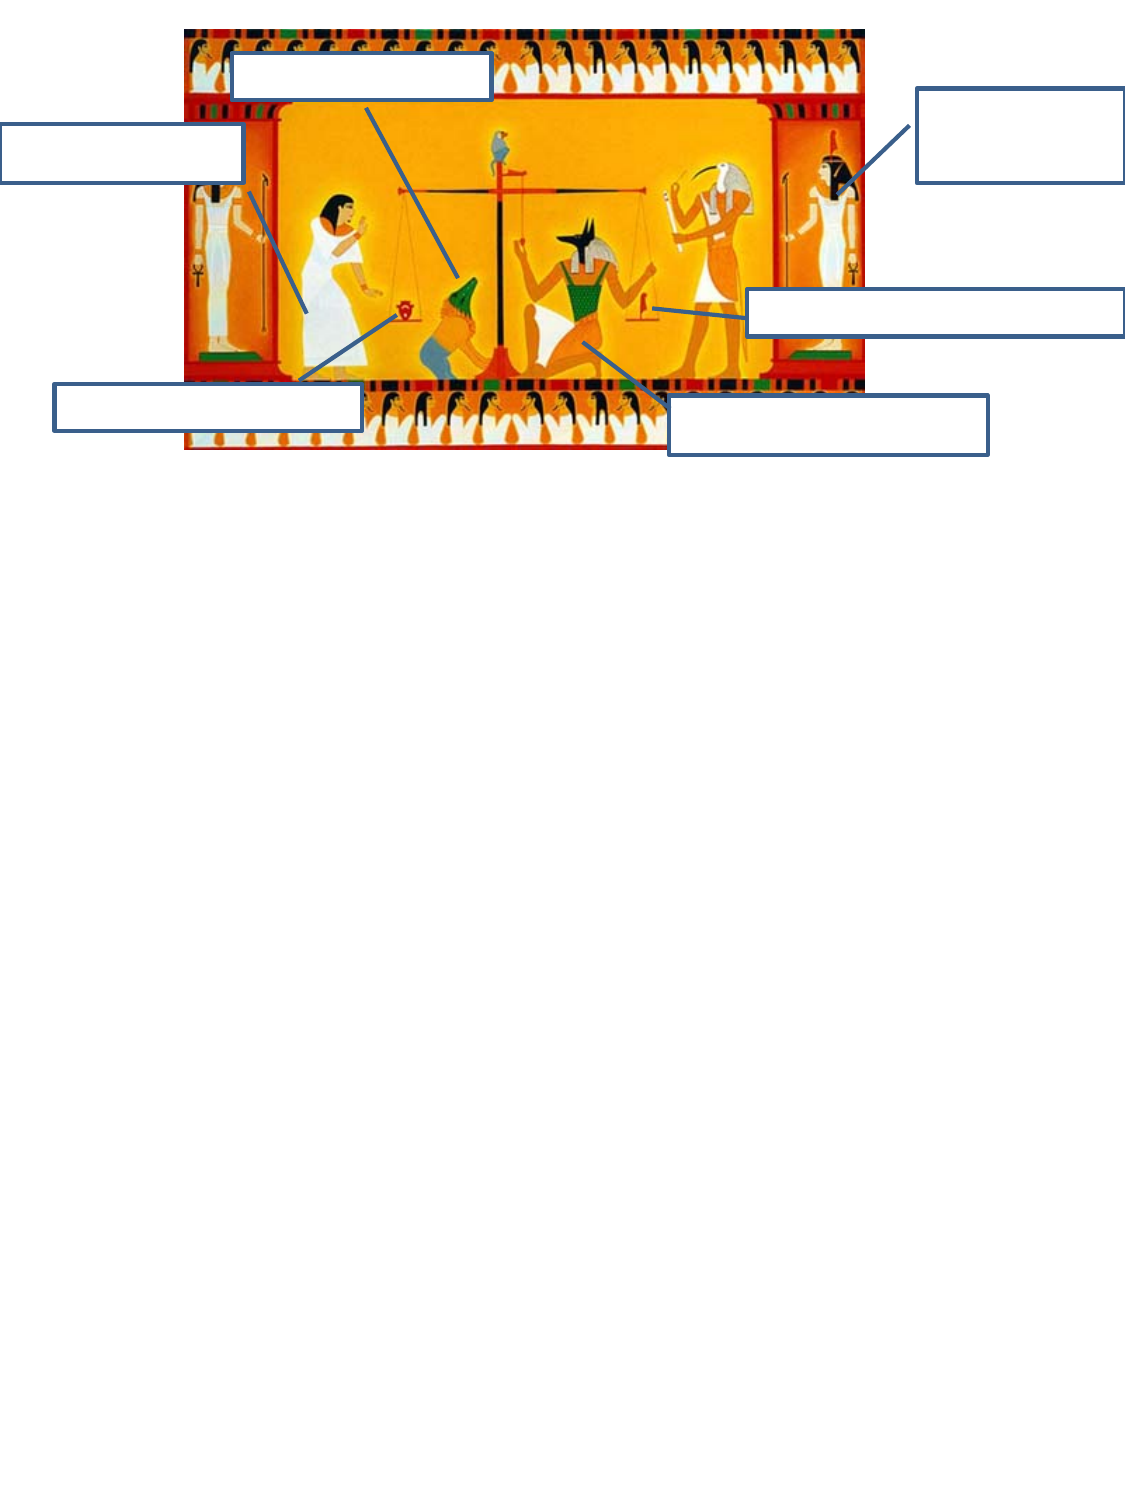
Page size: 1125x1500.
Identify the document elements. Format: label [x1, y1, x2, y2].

text_box [866, 393, 990, 457]
text_box [52, 382, 179, 433]
text_box [0, 122, 179, 185]
text_box [868, 287, 1125, 339]
picture [184, 29, 865, 451]
text_box [868, 123, 911, 169]
text_box [915, 86, 1125, 185]
